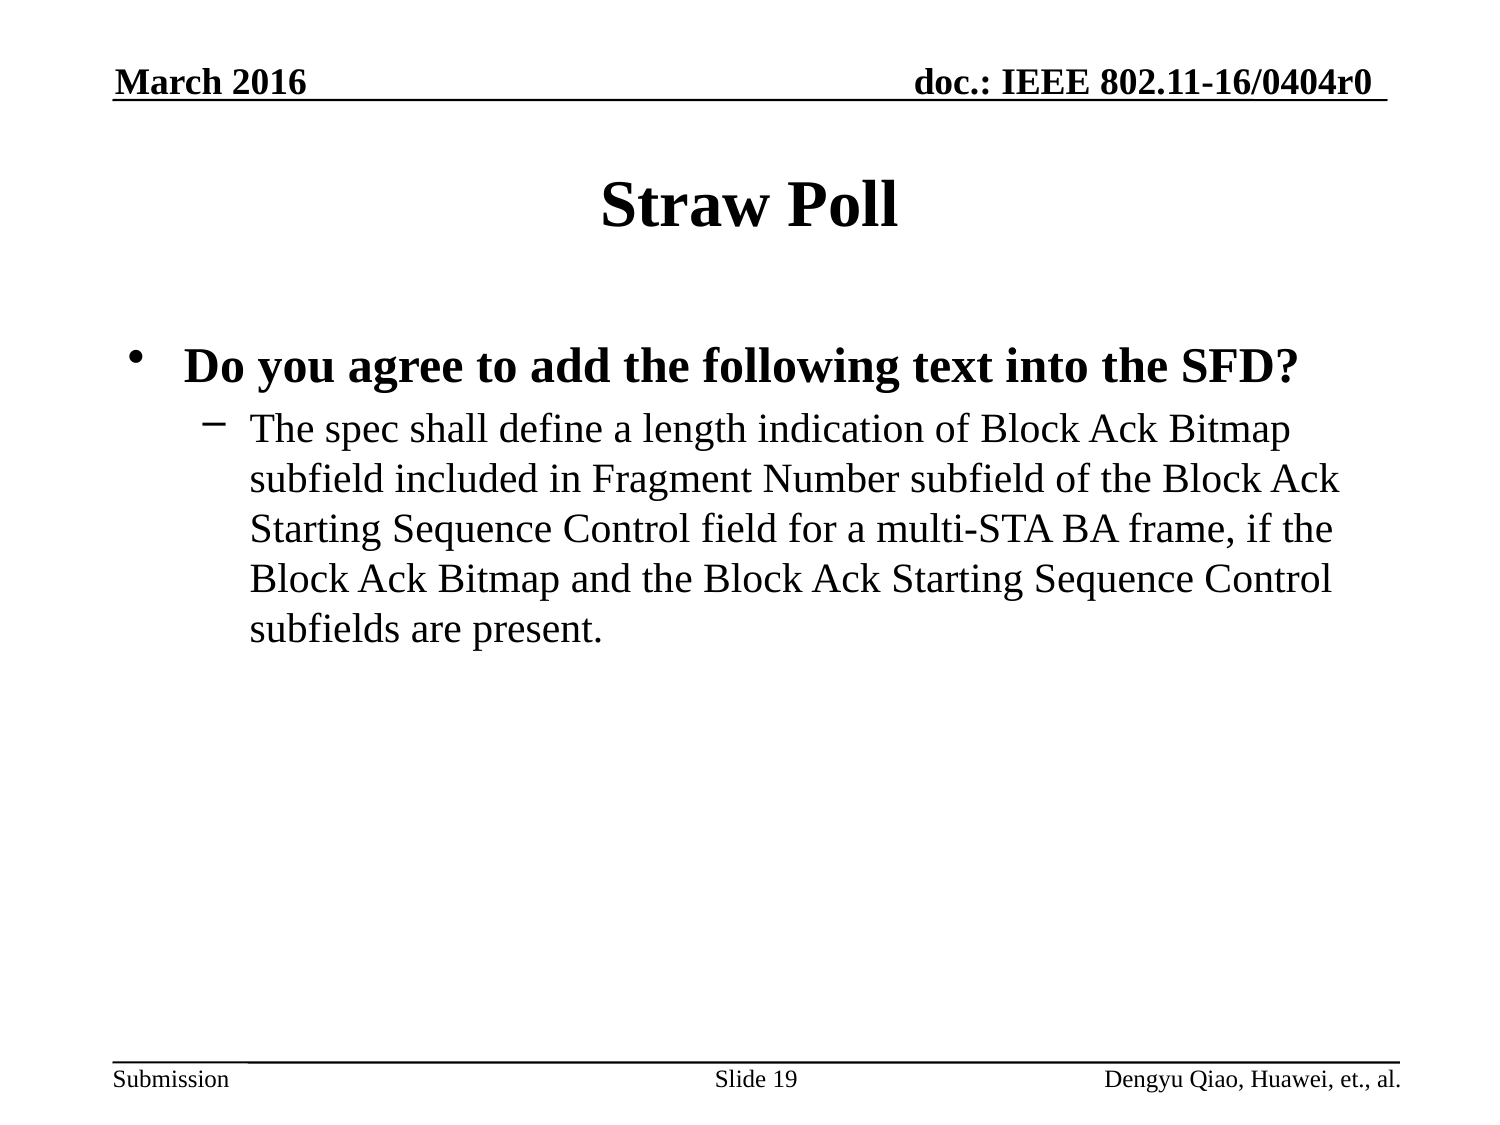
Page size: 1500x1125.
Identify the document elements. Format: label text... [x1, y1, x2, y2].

slide_number Slide 19 [712, 1061, 800, 1093]
title Straw Poll [112, 112, 1388, 288]
list Do you agree to add the following text into the SFD? The spec shall define a length indication of Block Ack Bitmap subfield included in Fragment Number subfield of the Block Ack Starting Sequence Control field for a multi-STA BA frame, if the Block Ack Bitmap and the Block Ack Starting Sequence Control subfields are present. [112, 324, 1388, 1001]
footer Dengyu Qiao, Huawei, et., al. [949, 1061, 1402, 1093]
